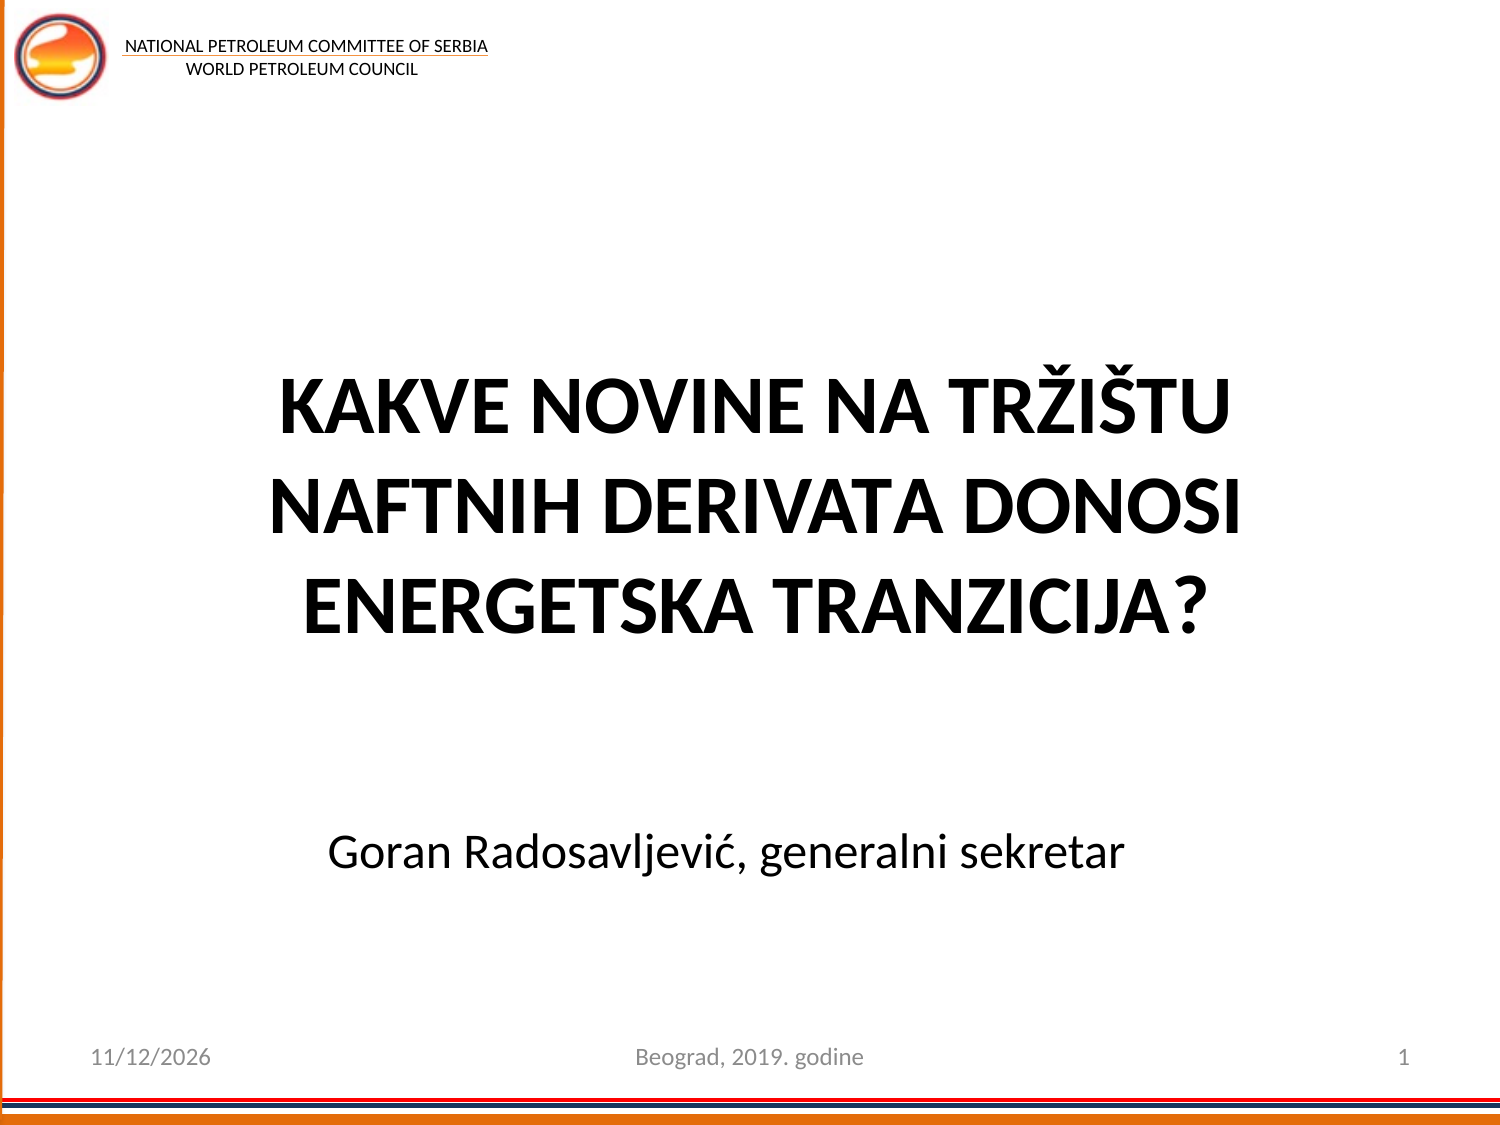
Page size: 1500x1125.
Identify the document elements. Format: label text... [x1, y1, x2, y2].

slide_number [75, 1025, 425, 1085]
footer Beograd, 2019. godine [512, 1025, 988, 1085]
picture [14, 8, 109, 106]
slide_number 1 [1074, 1025, 1425, 1085]
text_box Goran Radosavljević, generalni sekretar [312, 810, 1150, 886]
title KAKVE NOVINE NA TRŽIŠTU NAFTNIH DERIVATA DONOSI ENERGETSKA TRANZICIJA? [99, 312, 1413, 688]
